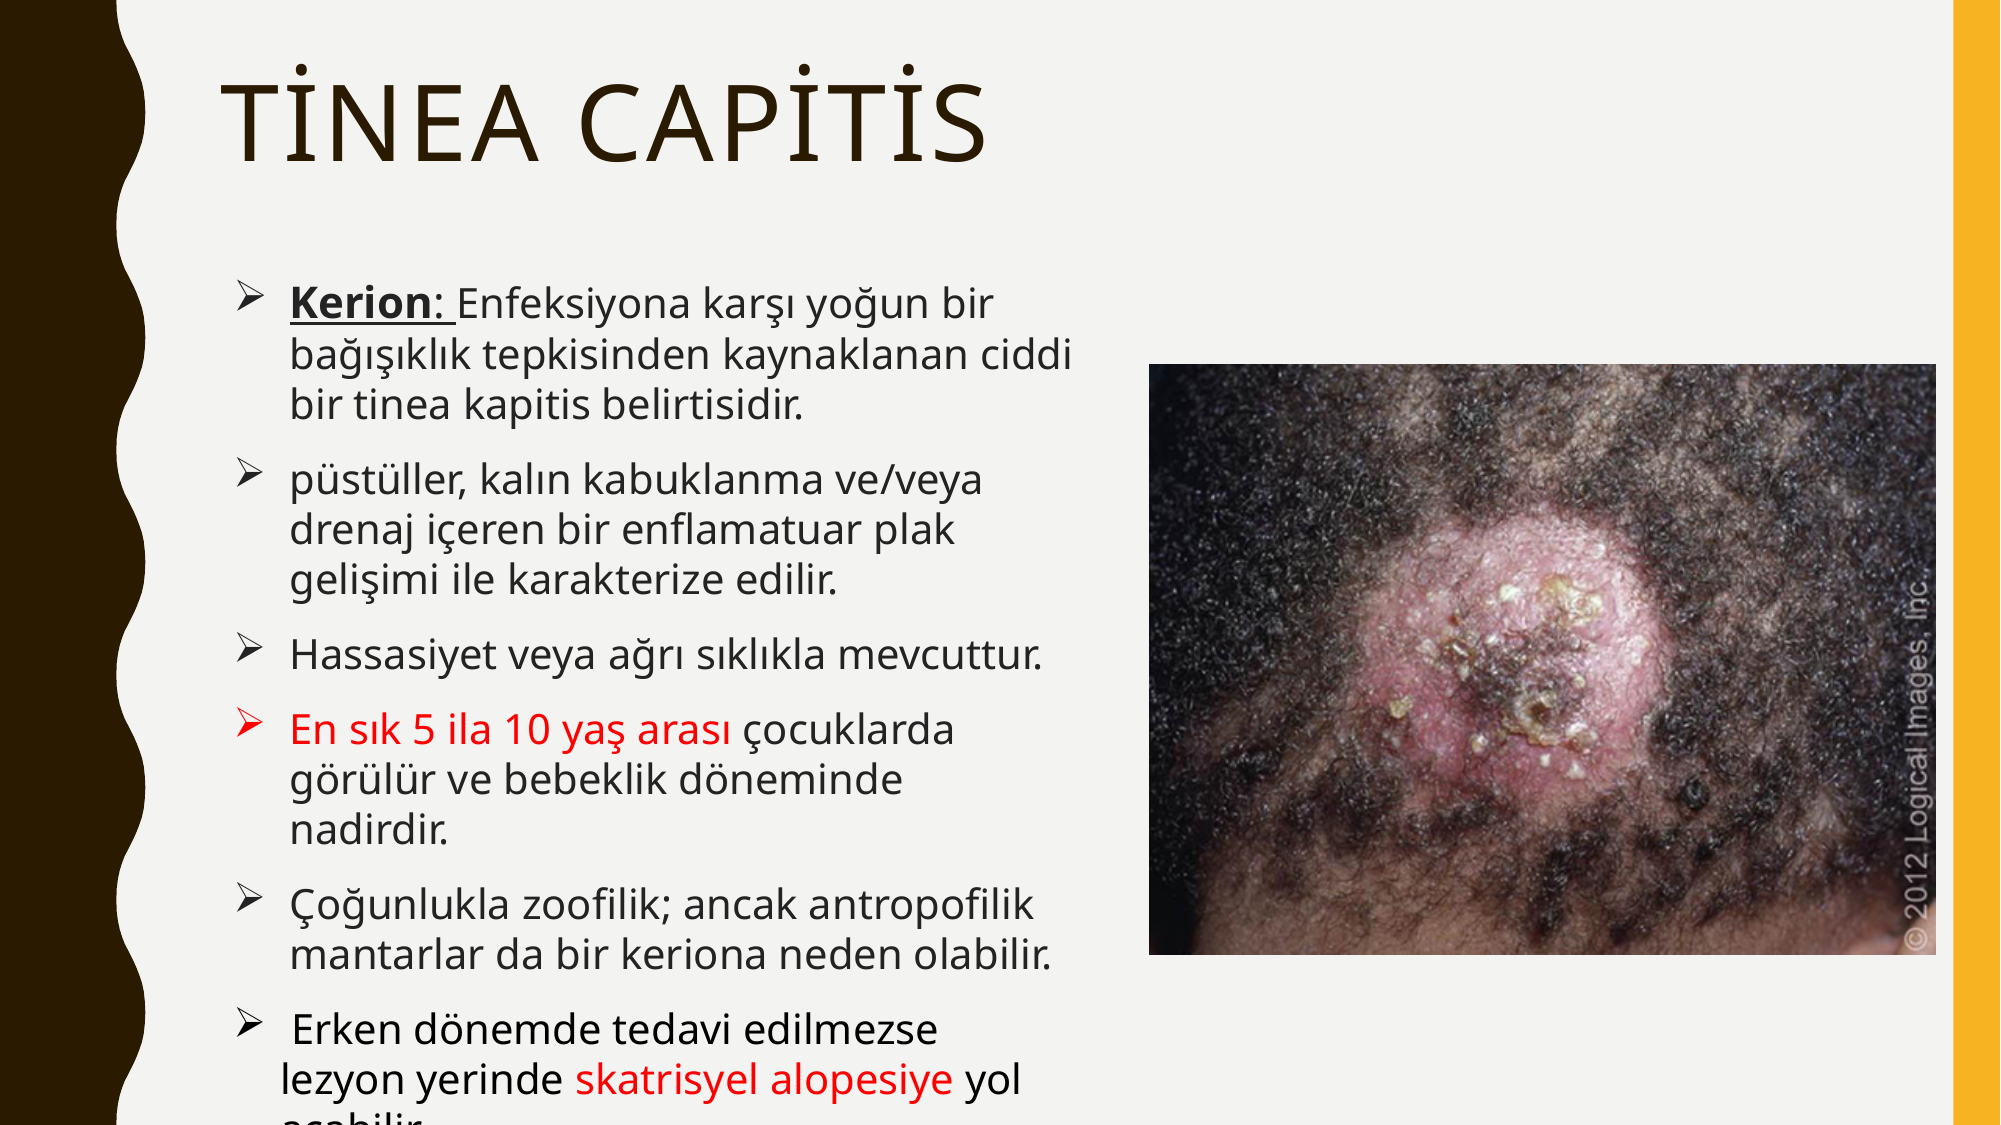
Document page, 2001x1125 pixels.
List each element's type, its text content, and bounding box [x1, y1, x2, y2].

title Tinea capitis [205, 62, 1875, 308]
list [1149, 364, 1936, 955]
text_box Kerion: Enfeksiyona karşı yoğun bir bağışıklık tepkisinden kaynaklanan ciddi bir tinea kapitis belirtisidir. püstüller, kalın kabuklanma ve/veya drenaj içeren bir enflamatuar plak gelişimi ile karakterize edilir. Hassasiyet veya ağrı sıklıkla mevcuttur. En sık 5 ila 10 yaş arası çocuklarda görülür ve bebeklik döneminde nadirdir. Çoğunlukla zoofilik; ancak antropofilik mantarlar da bir keriona neden olabilir. Erken dönemde tedavi edilmezse lezyon yerinde skatrisyel alopesiye yol açabilir. [218, 267, 1089, 1125]
